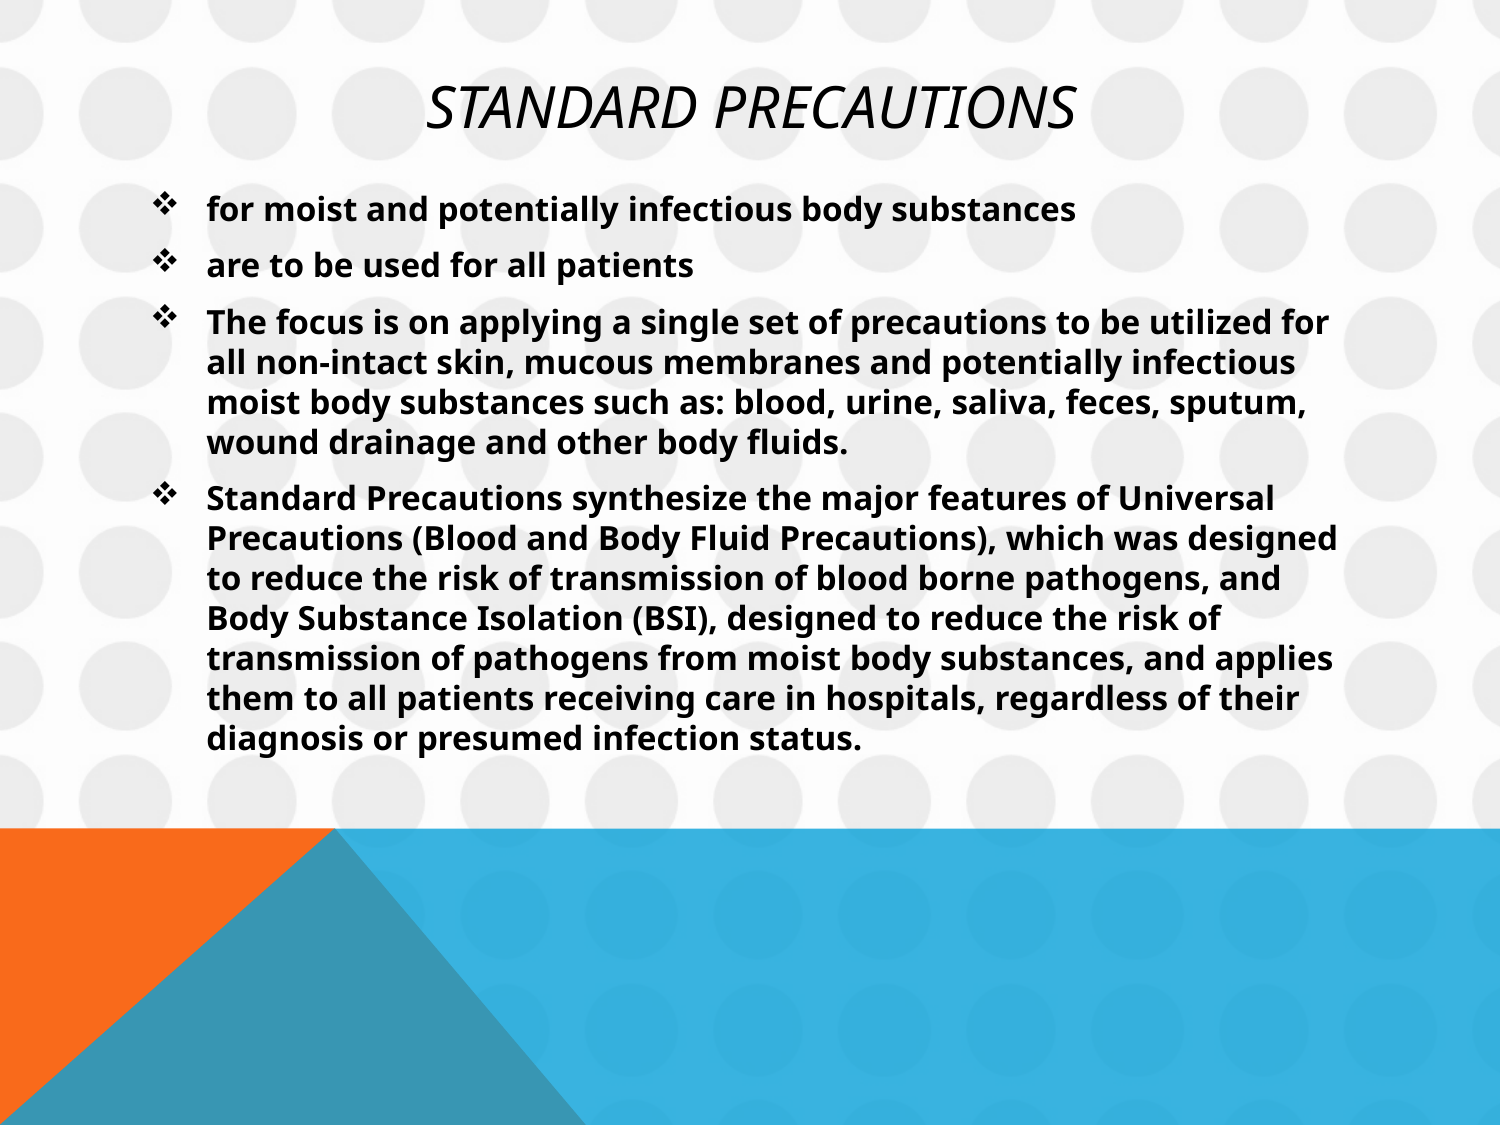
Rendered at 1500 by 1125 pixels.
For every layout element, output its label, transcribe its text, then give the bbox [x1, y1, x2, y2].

title Standard Precautions [135, 60, 1369, 150]
list for moist and potentially infectious body substances are to be used for all patients The focus is on applying a single set of precautions to be utilized for all non-intact skin, mucous membranes and potentially infectious moist body substances such as: blood, urine, saliva, feces, sputum, wound drainage and other body fluids. Standard Precautions synthesize the major features of Universal Precautions (Blood and Body Fluid Precautions), which was designed to reduce the risk of transmission of blood borne pathogens, and Body Substance Isolation (BSI), designed to reduce the risk of transmission of pathogens from moist body substances, and applies them to all patients receiving care in hospitals, regardless of their diagnosis or presumed infection status. [135, 180, 1369, 768]
